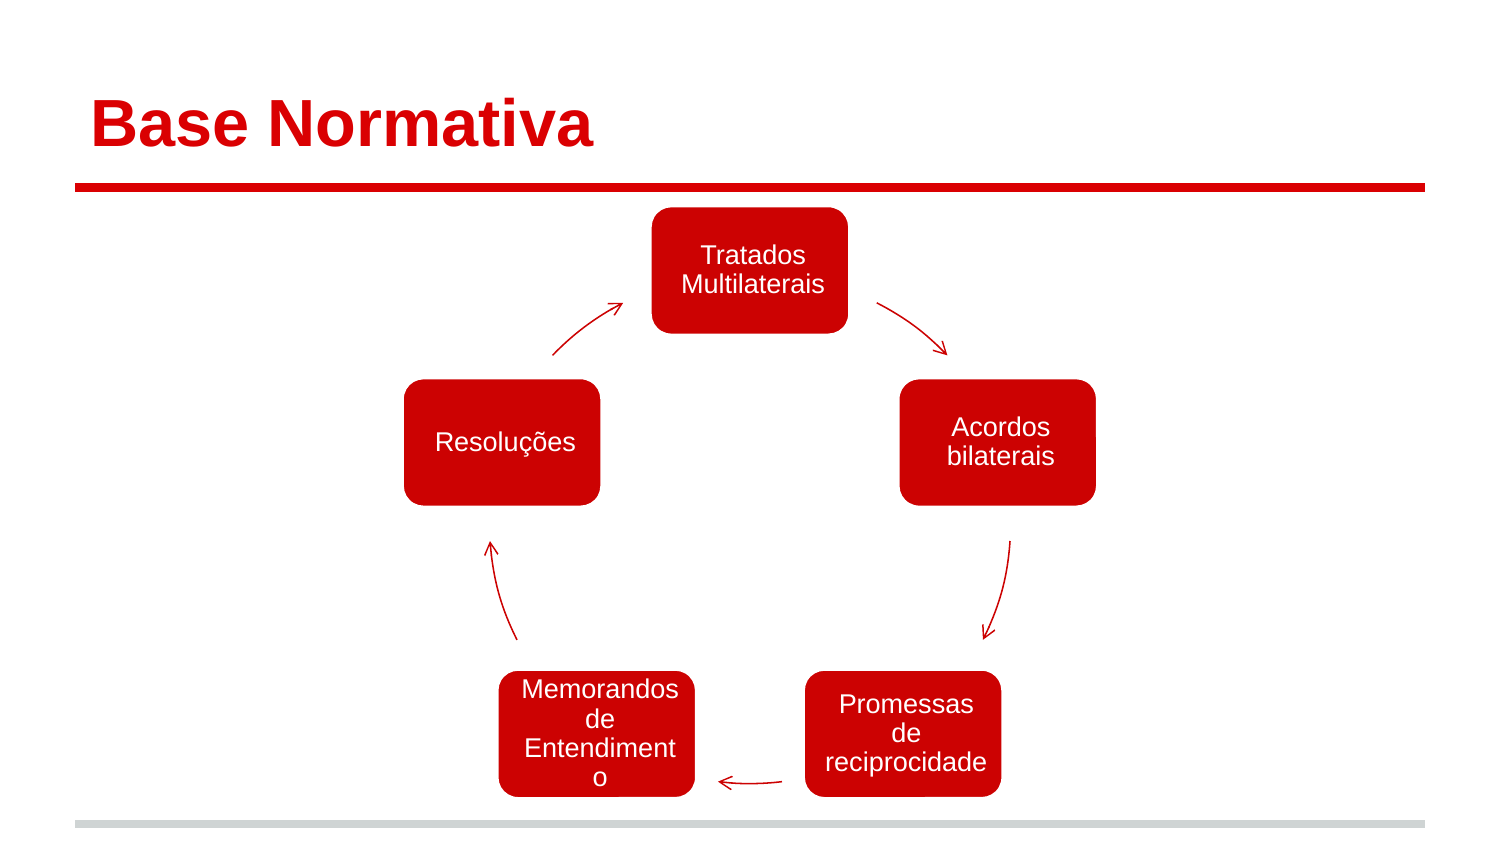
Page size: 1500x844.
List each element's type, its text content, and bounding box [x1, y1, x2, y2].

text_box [249, 196, 1251, 809]
title Base Normativa [75, 33, 1425, 175]
